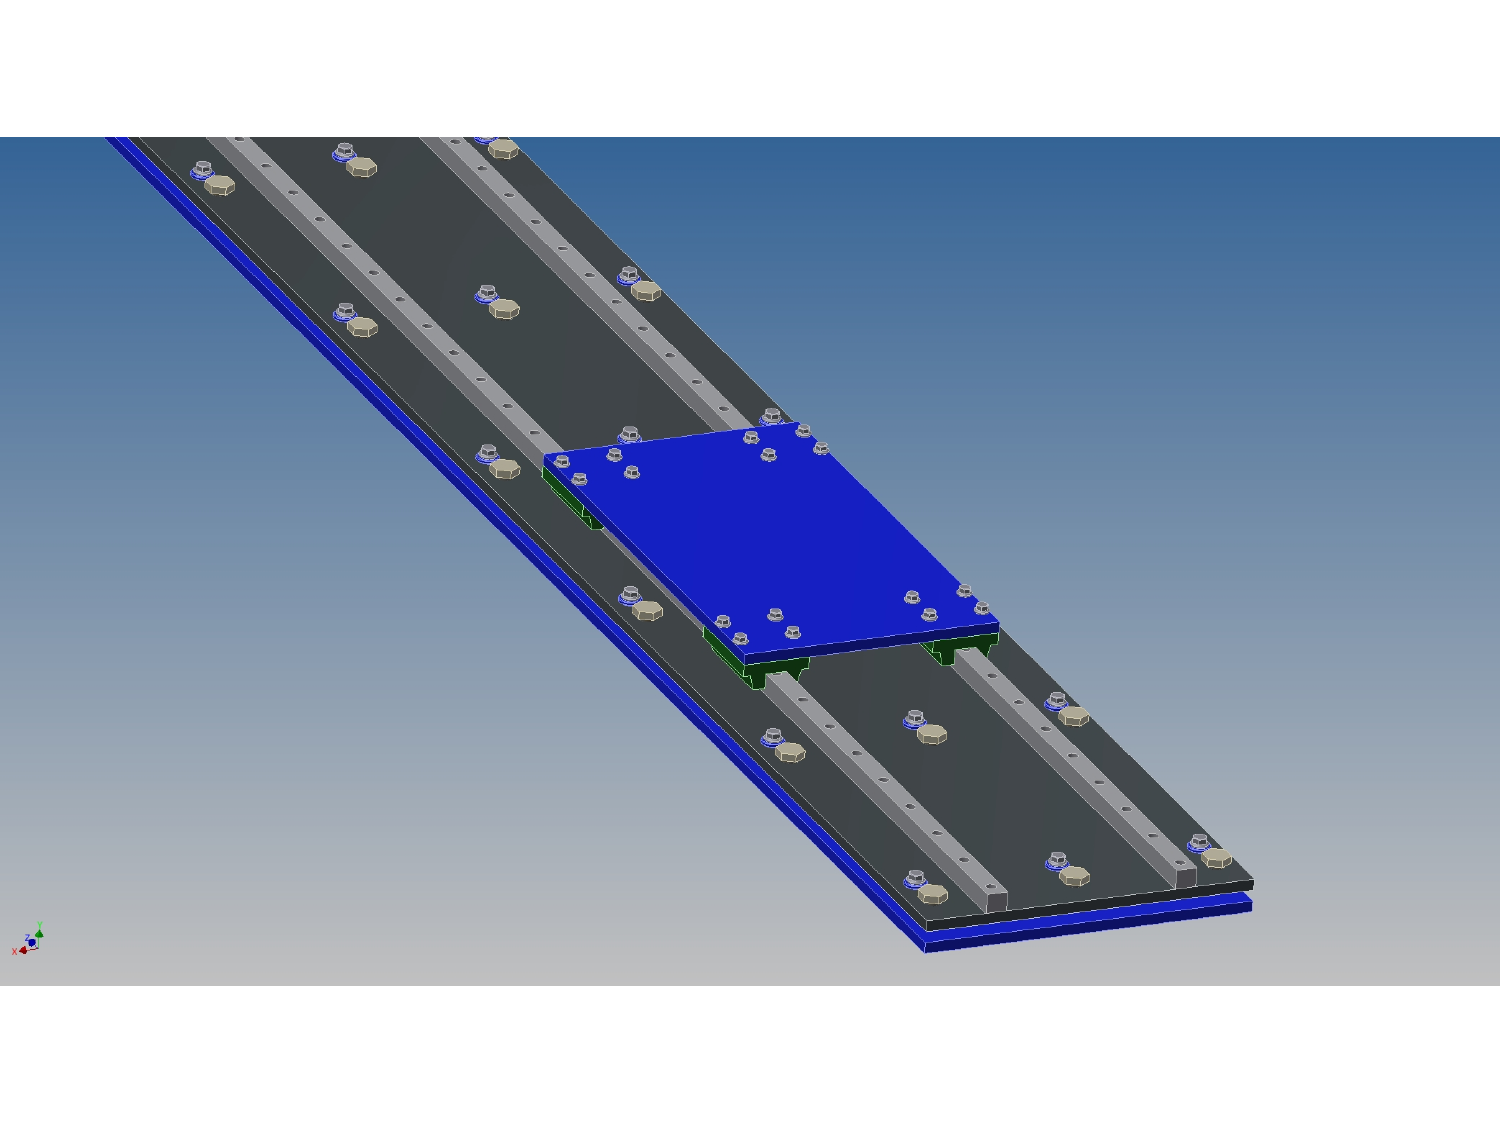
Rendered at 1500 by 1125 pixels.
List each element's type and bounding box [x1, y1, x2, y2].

picture [0, 137, 1500, 986]
